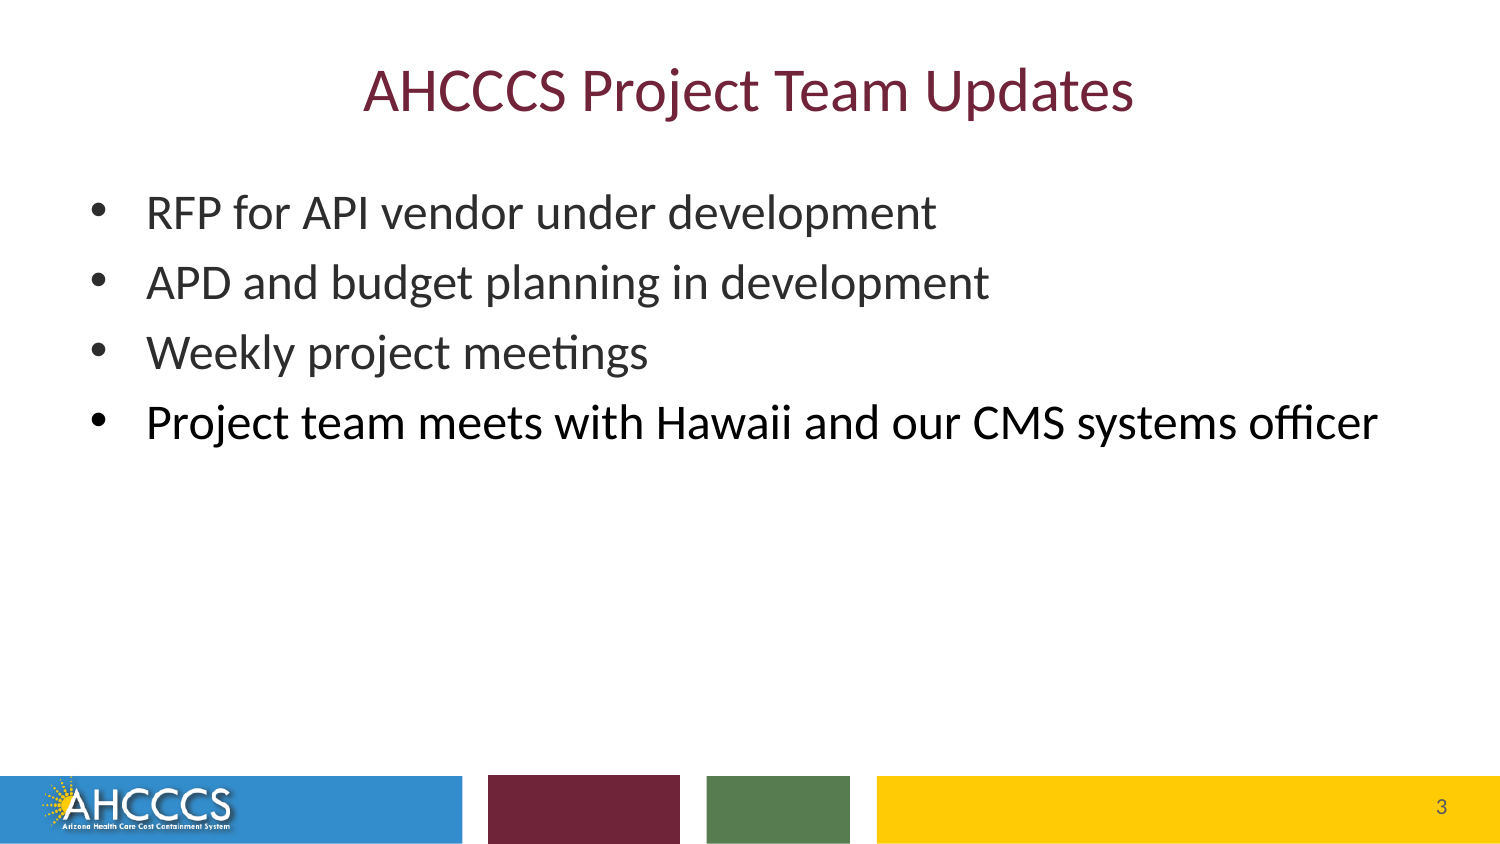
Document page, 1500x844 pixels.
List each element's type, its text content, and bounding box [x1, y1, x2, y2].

picture [42, 776, 230, 830]
list RFP for API vendor under development APD and budget planning in development Weekly project meetings Project team meets with Hawaii and our CMS systems officer [75, 171, 1425, 729]
title AHCCCS Project Team Updates [75, 22, 1425, 163]
